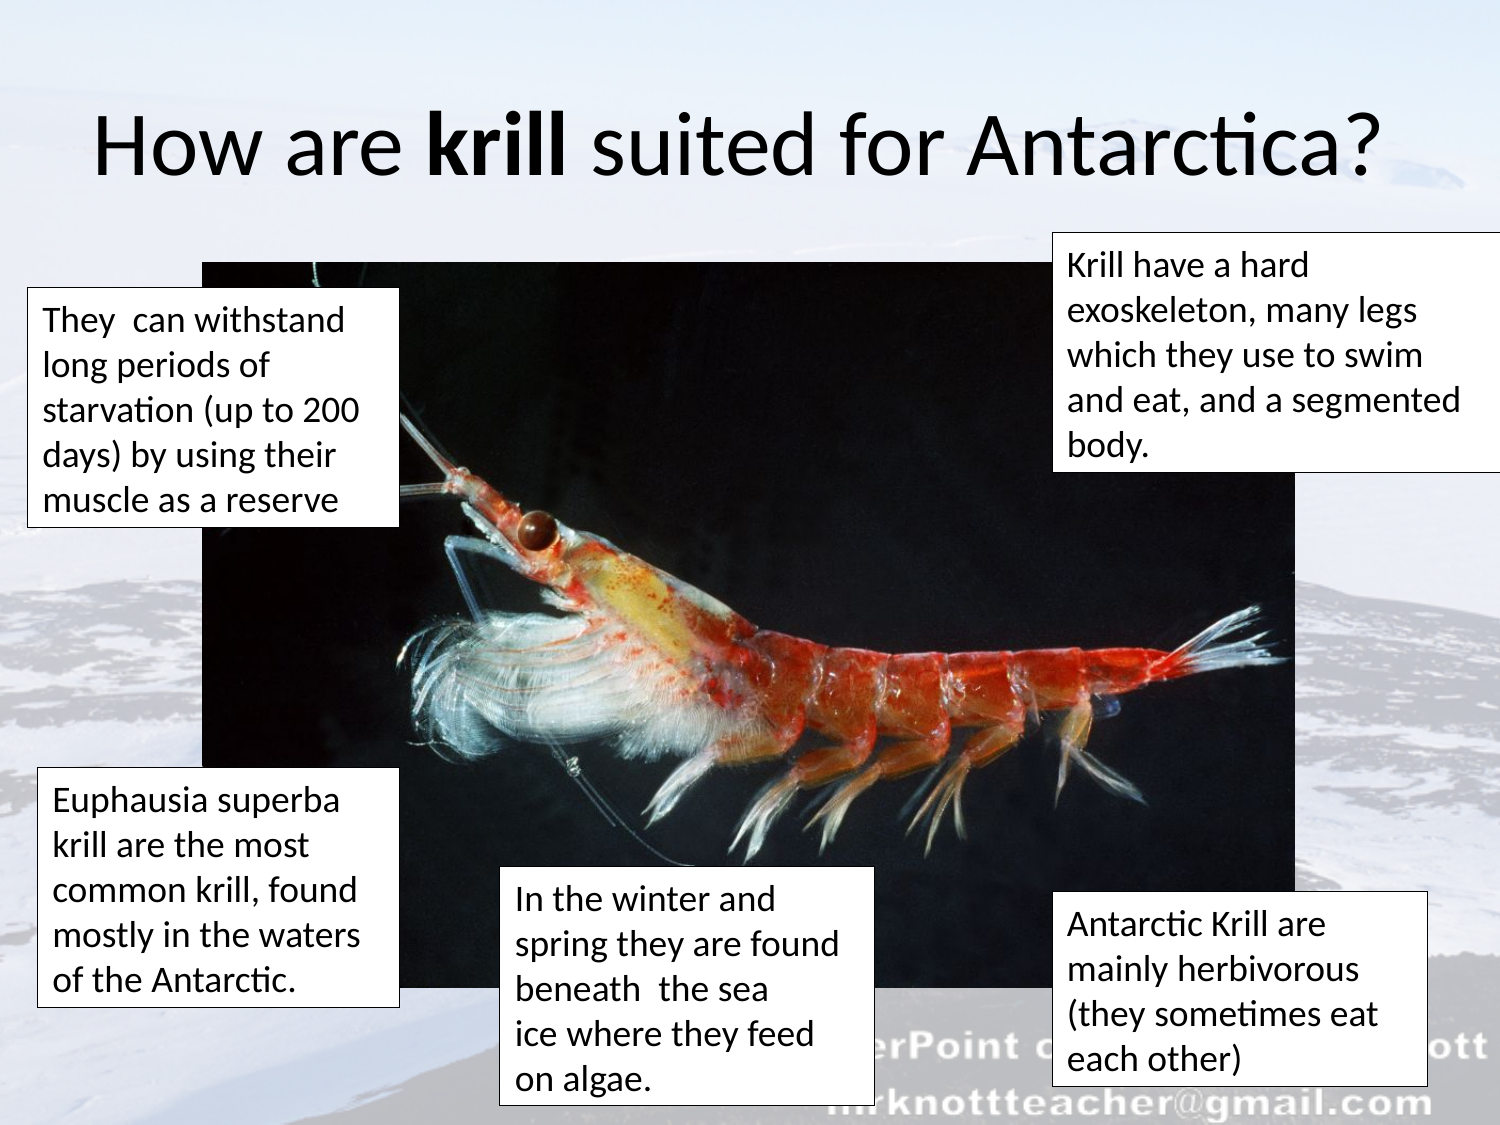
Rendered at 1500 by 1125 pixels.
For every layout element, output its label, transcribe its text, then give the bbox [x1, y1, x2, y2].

text_box Antarctic Krill are mainly herbivorous (they sometimes eat each other) [1052, 891, 1428, 1087]
picture [202, 262, 1295, 988]
text_box Krill have a hard exoskeleton, many legs which they use to swim and eat, and a segmented body. [1052, 232, 1500, 473]
text_box Euphausia superba krill are the most common krill, found mostly in the waters of the Antarctic. [37, 767, 400, 1008]
title How are krill suited for Antarctica? [75, 45, 1425, 233]
text_box In the winter and spring they are found beneath the sea ice where they feed on algae. [499, 997, 875, 1106]
text_box They can withstand long periods of starvation (up to 200 days) by using their muscle as a reserve [27, 287, 197, 528]
